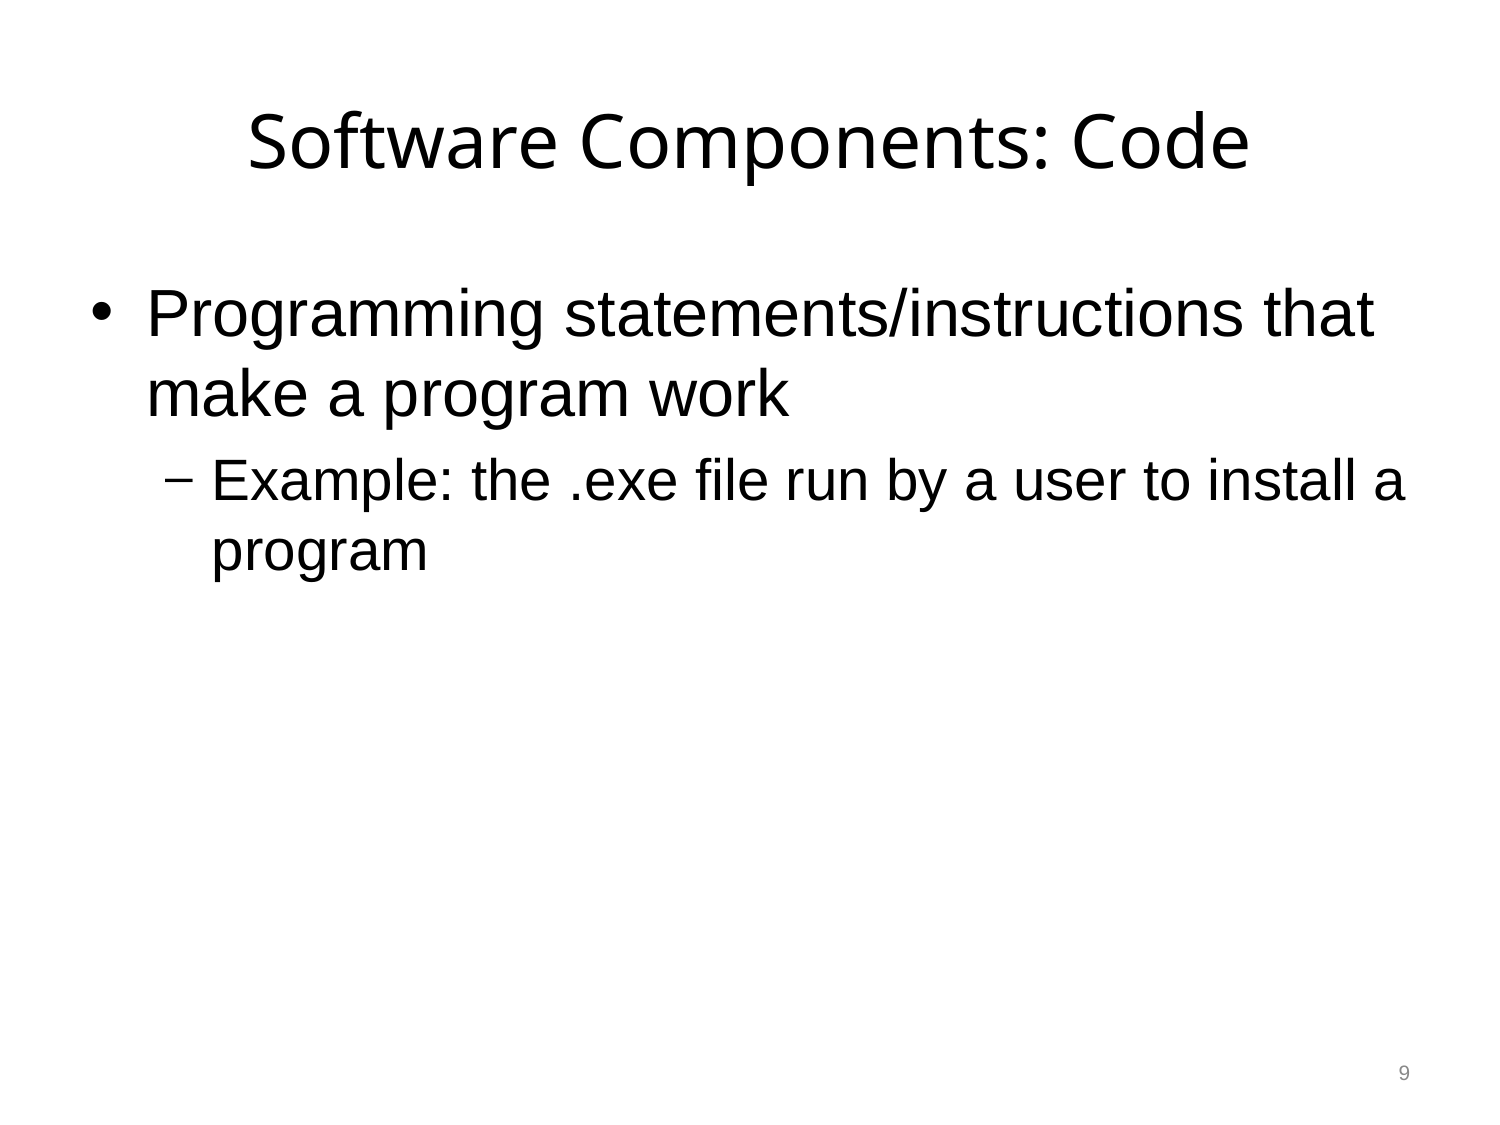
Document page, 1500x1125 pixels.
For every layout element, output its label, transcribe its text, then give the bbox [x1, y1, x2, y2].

title Software Components: Code [75, 45, 1425, 233]
list Programming statements/instructions that make a program work Example: the .exe file run by a user to install a program [75, 262, 1425, 1013]
slide_number 9 [1341, 1027, 1425, 1118]
